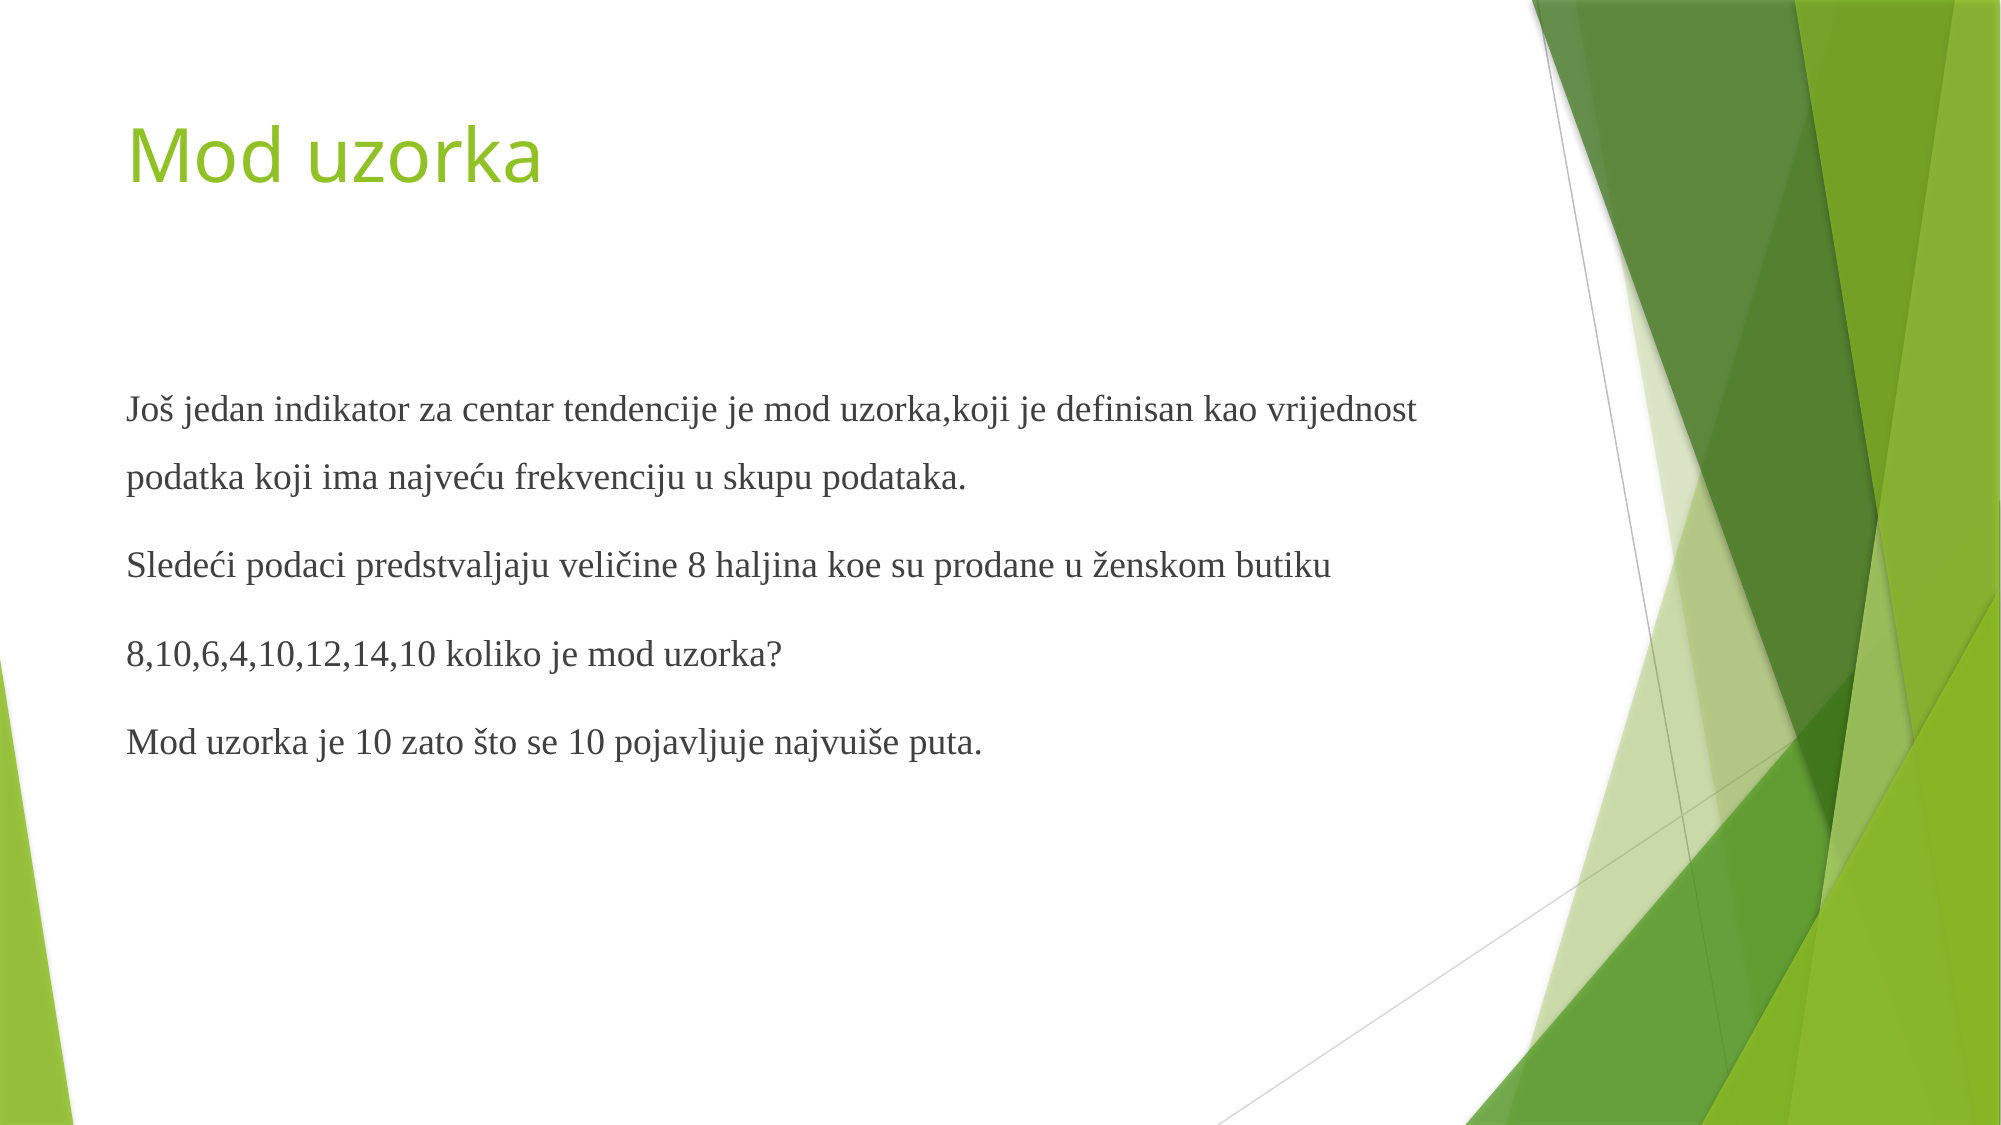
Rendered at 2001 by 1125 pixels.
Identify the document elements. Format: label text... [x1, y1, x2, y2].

title Mod uzorka [111, 99, 1522, 317]
list Još jedan indikator za centar tendencije je mod uzorka,koji je definisan kao vrijednost podatka koji ima najveću frekvenciju u skupu podataka. Sledeći podaci predstvaljaju veličine 8 haljina koe su prodane u ženskom butiku 8,10,6,4,10,12,14,10 koliko je mod uzorka? Mod uzorka je 10 zato što se 10 pojavljuje najvuiše puta. [111, 354, 1522, 992]
